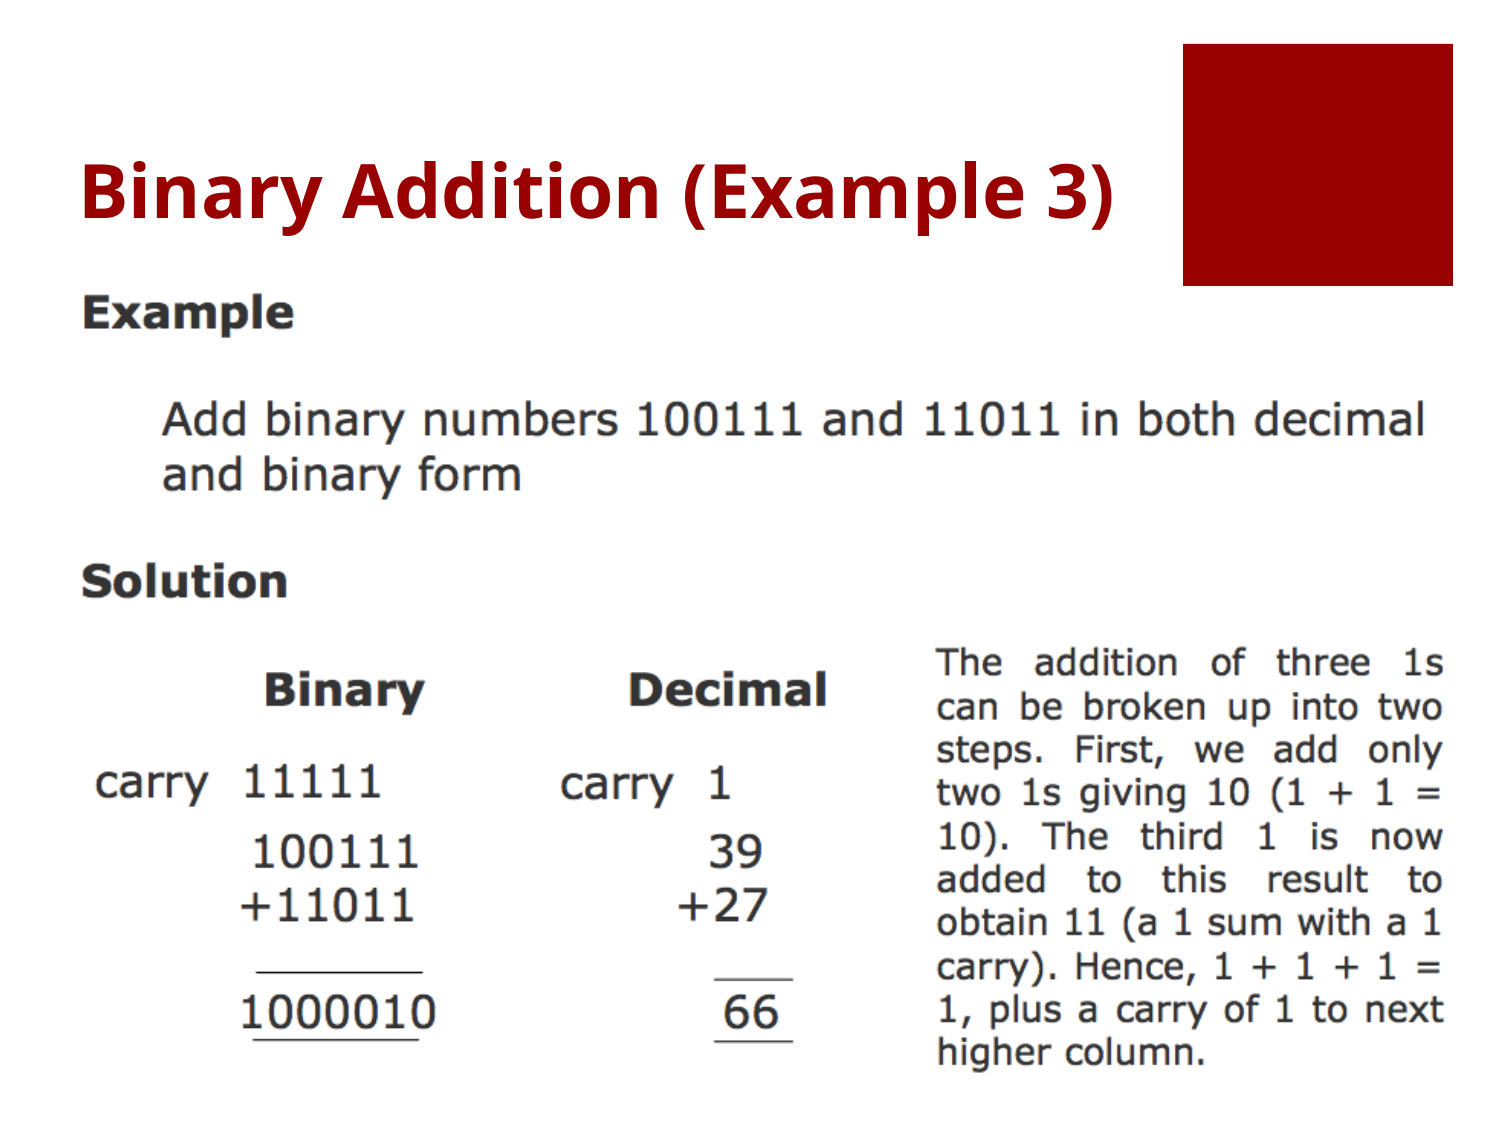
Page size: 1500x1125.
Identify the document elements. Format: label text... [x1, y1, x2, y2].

title Binary Addition (Example 3) [63, 53, 1132, 242]
picture [68, 285, 1455, 1082]
